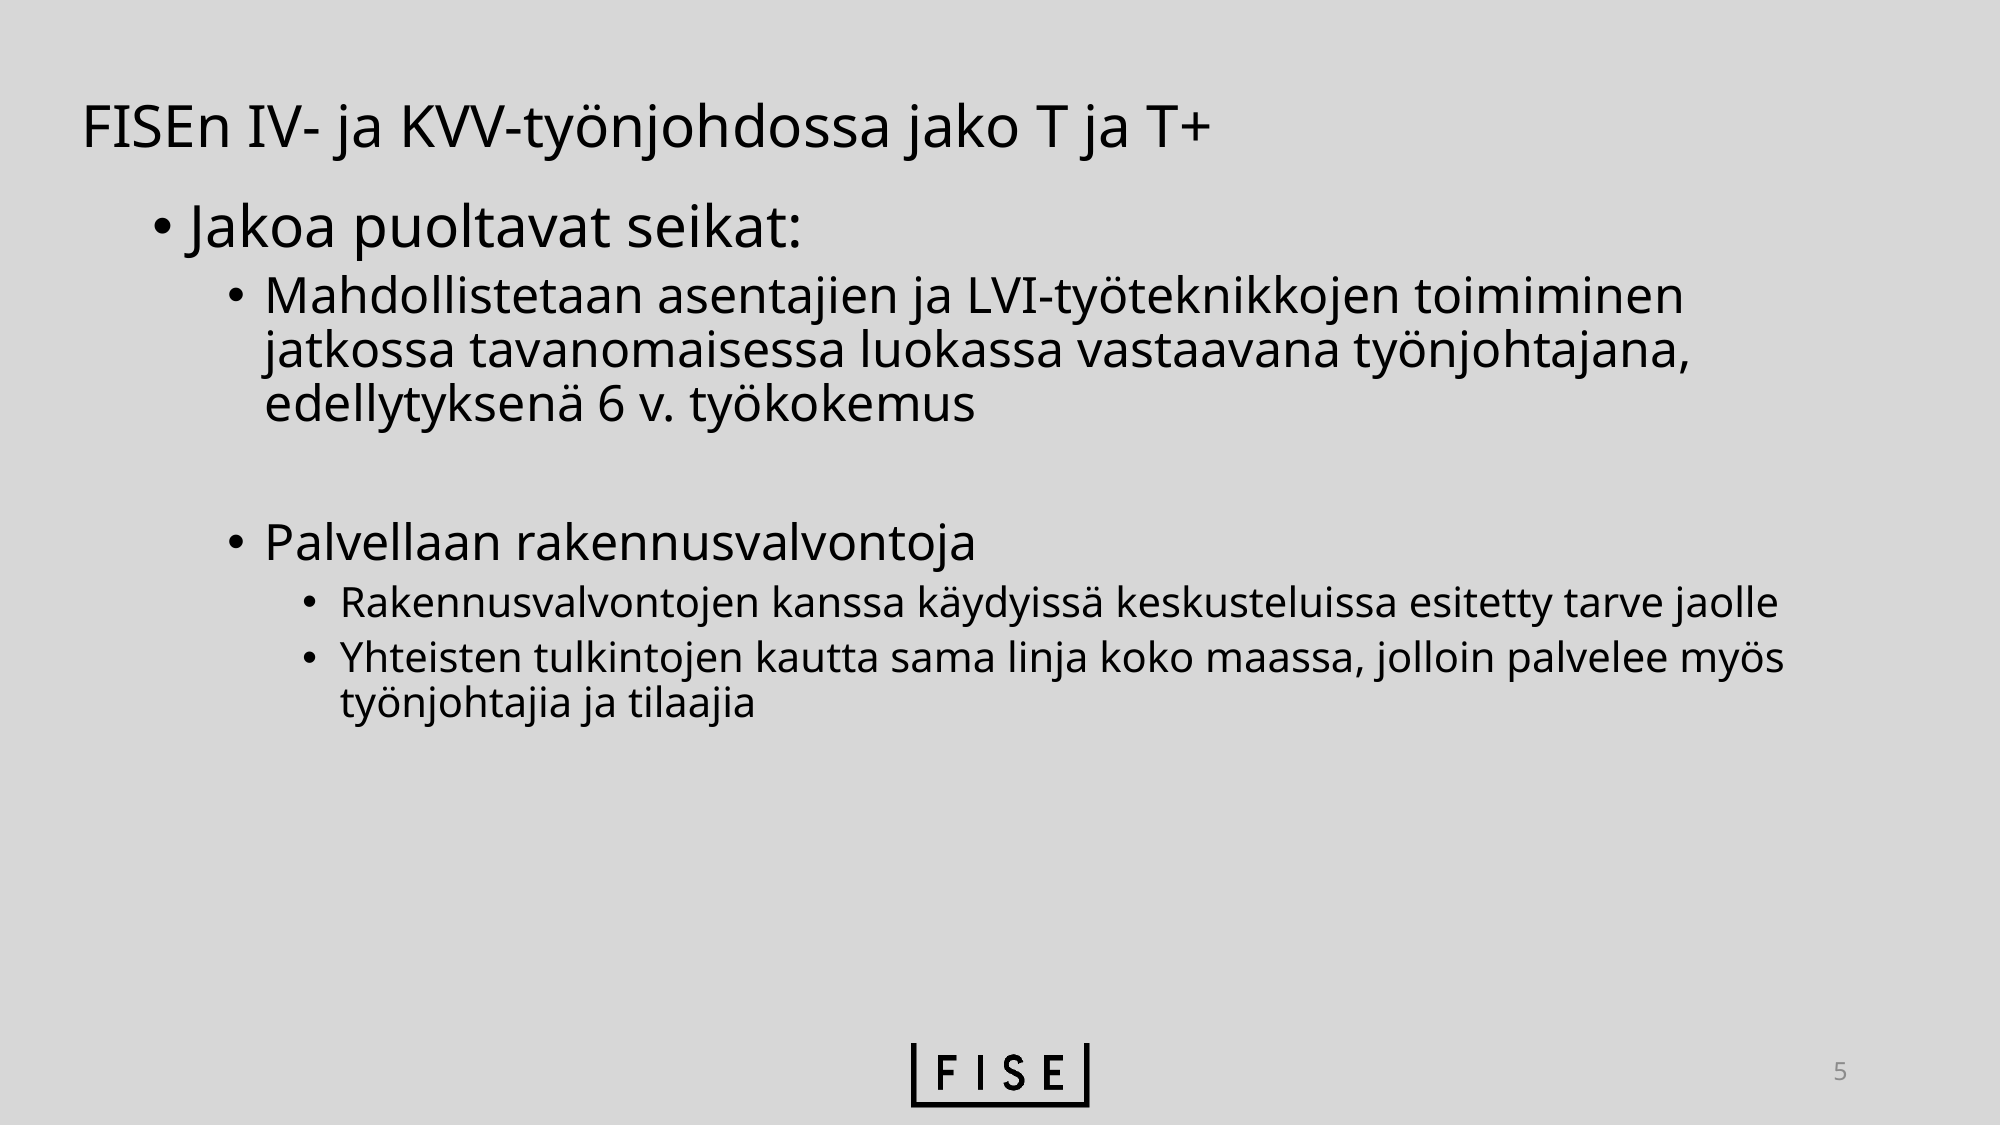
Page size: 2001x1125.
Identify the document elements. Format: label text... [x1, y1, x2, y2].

title FISEn IV- ja KVV-työnjohdossa jako T ja T+ [66, 59, 1863, 190]
list Jakoa puoltavat seikat: Mahdollistetaan asentajien ja LVI-työteknikkojen toimiminen jatkossa tavanomaisessa luokassa vastaavana työnjohtajana, edellytyksenä 6 v. työkokemus Palvellaan rakennusvalvontoja Rakennusvalvontojen kanssa käydyissä keskusteluissa esitetty tarve jaolle Yhteisten tulkintojen kautta sama linja koko maassa, jolloin palvelee myös työnjohtajia ja tilaajia [137, 189, 1863, 1014]
picture [910, 1042, 1090, 1108]
slide_number 5 [1412, 1042, 1863, 1103]
